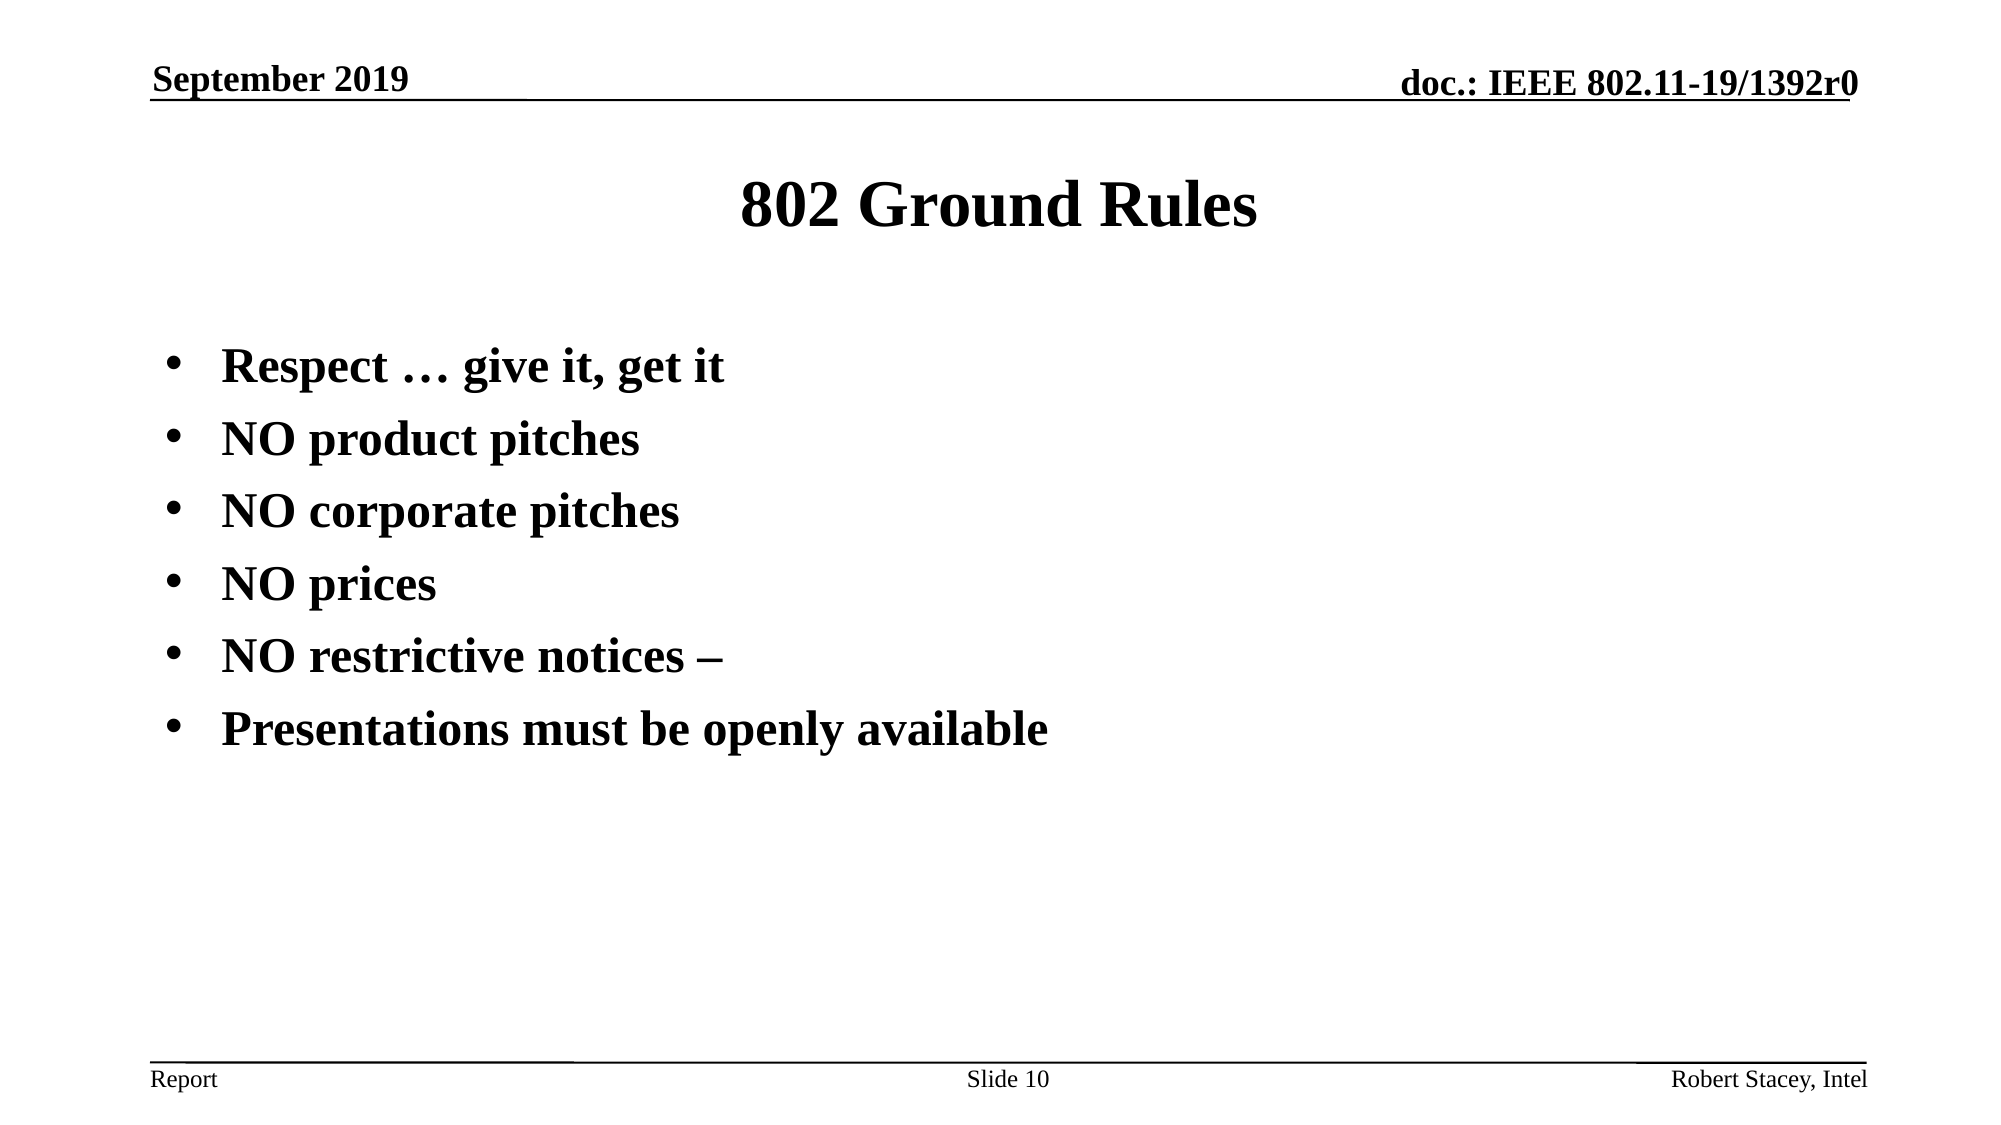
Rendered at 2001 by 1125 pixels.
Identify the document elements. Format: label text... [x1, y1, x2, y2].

list Respect … give it, get it NO product pitches NO corporate pitches NO prices NO restrictive notices – Presentations must be openly available [149, 324, 1850, 1000]
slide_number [152, 54, 563, 100]
title 802 Ground Rules [149, 112, 1850, 288]
slide_number Slide 10 [950, 1061, 1067, 1123]
footer Robert Stacey, Intel [1171, 1061, 1869, 1093]
